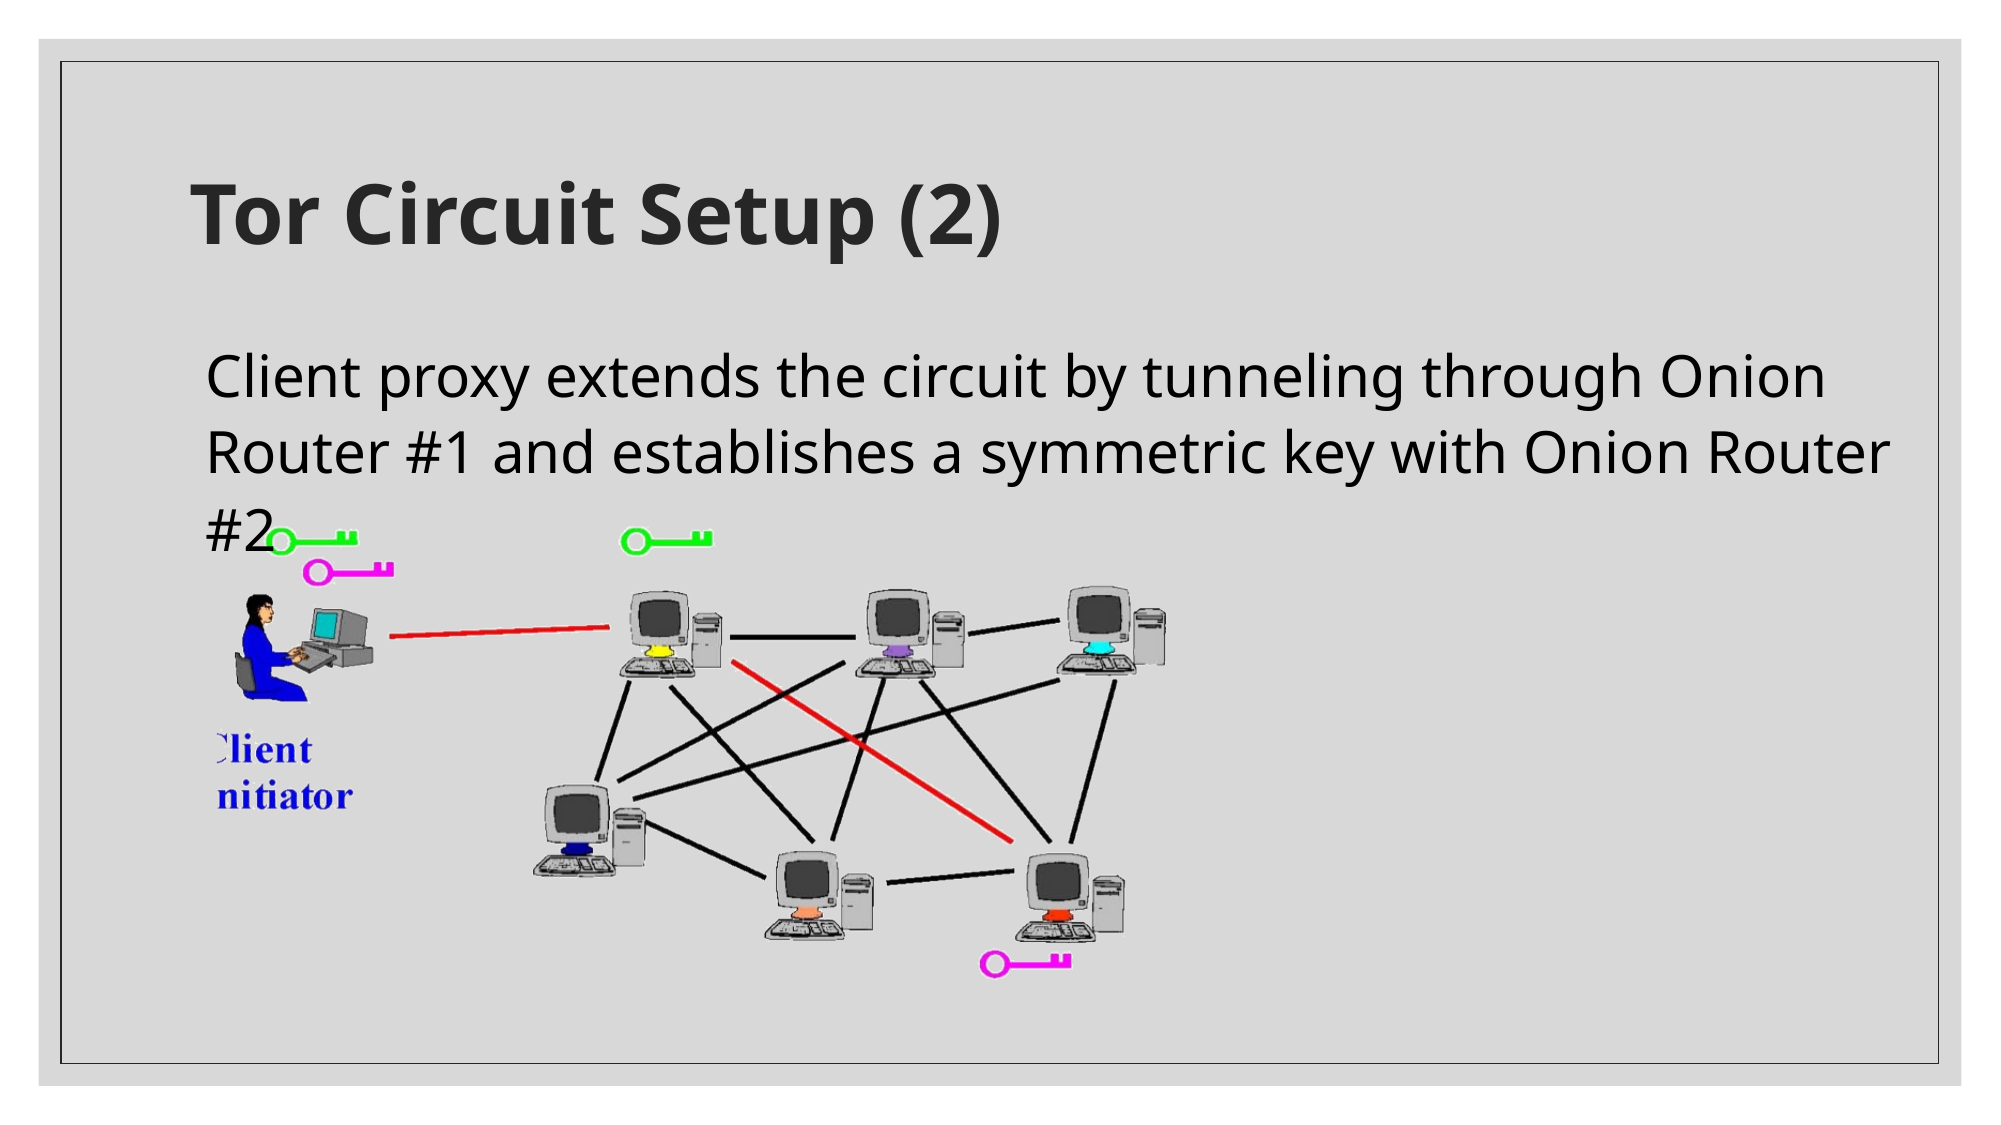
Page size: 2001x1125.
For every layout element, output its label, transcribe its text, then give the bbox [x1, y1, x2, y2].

title Tor Circuit Setup (2) [174, 105, 1825, 331]
list Client proxy extends the circuit by tunneling through Onion Router #1 and establishes a symmetric key with Onion Router #2 [190, 324, 1932, 537]
picture [216, 502, 1280, 1016]
